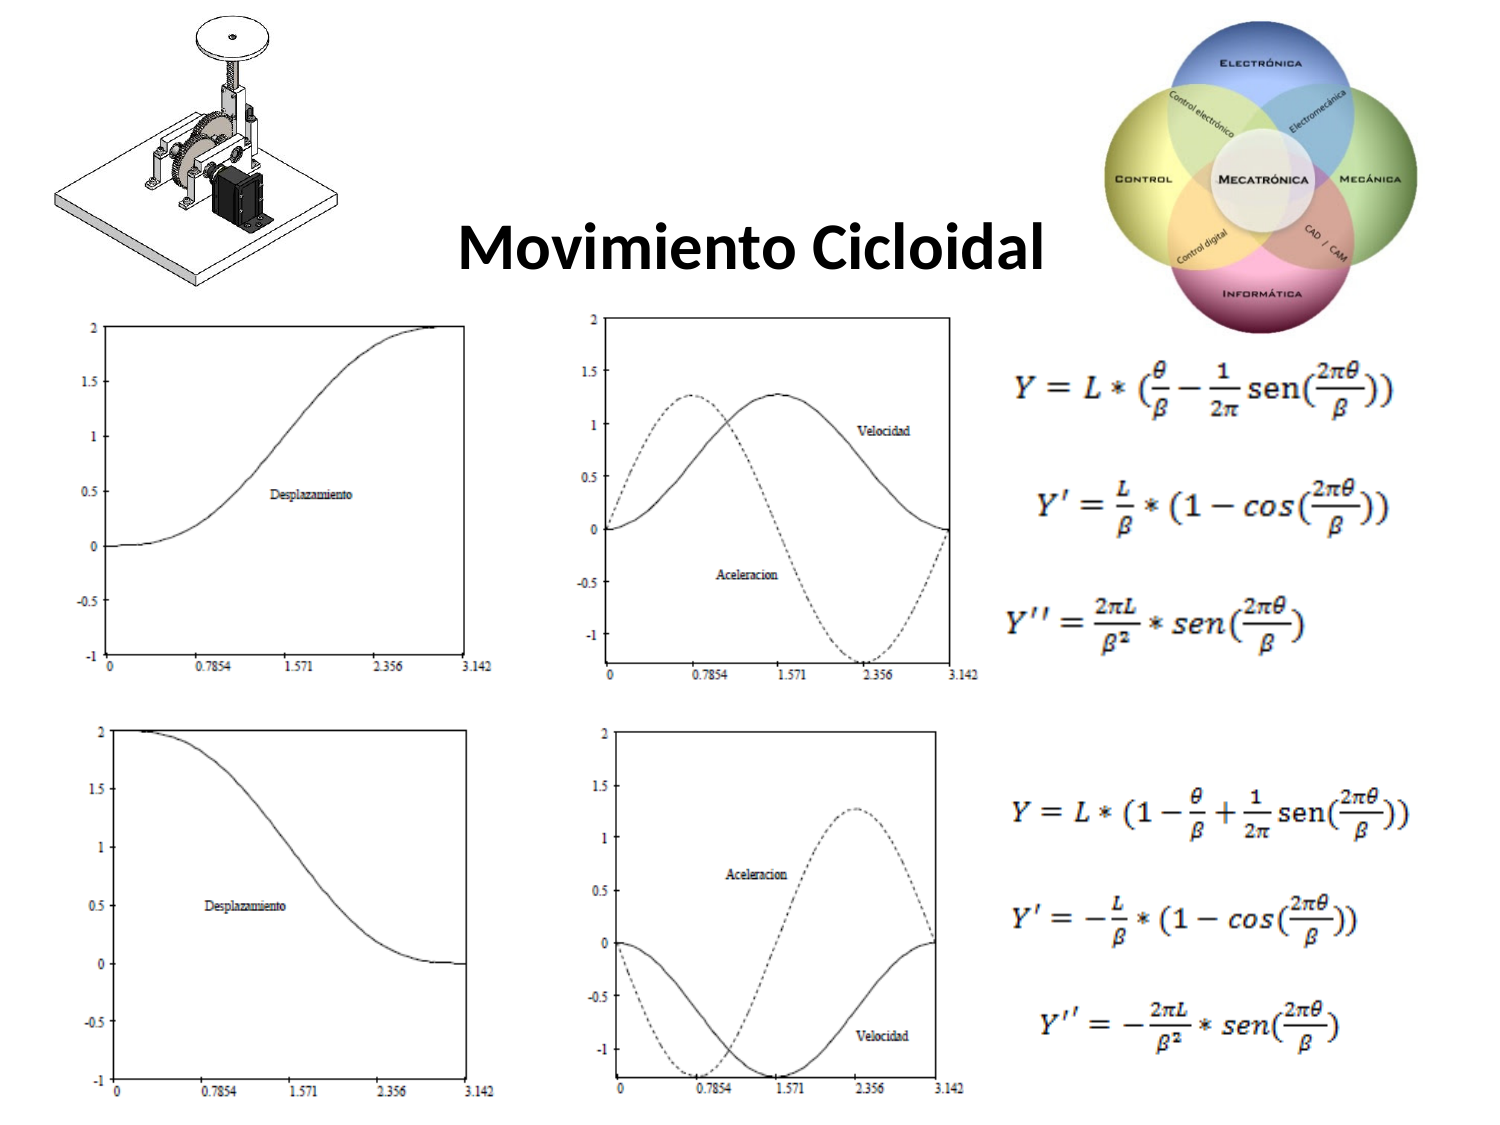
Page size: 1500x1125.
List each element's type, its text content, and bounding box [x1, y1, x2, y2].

picture [990, 766, 1434, 1063]
title Movimiento Cicloidal [352, 149, 1095, 337]
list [40, 0, 348, 304]
picture [64, 18, 1425, 1125]
